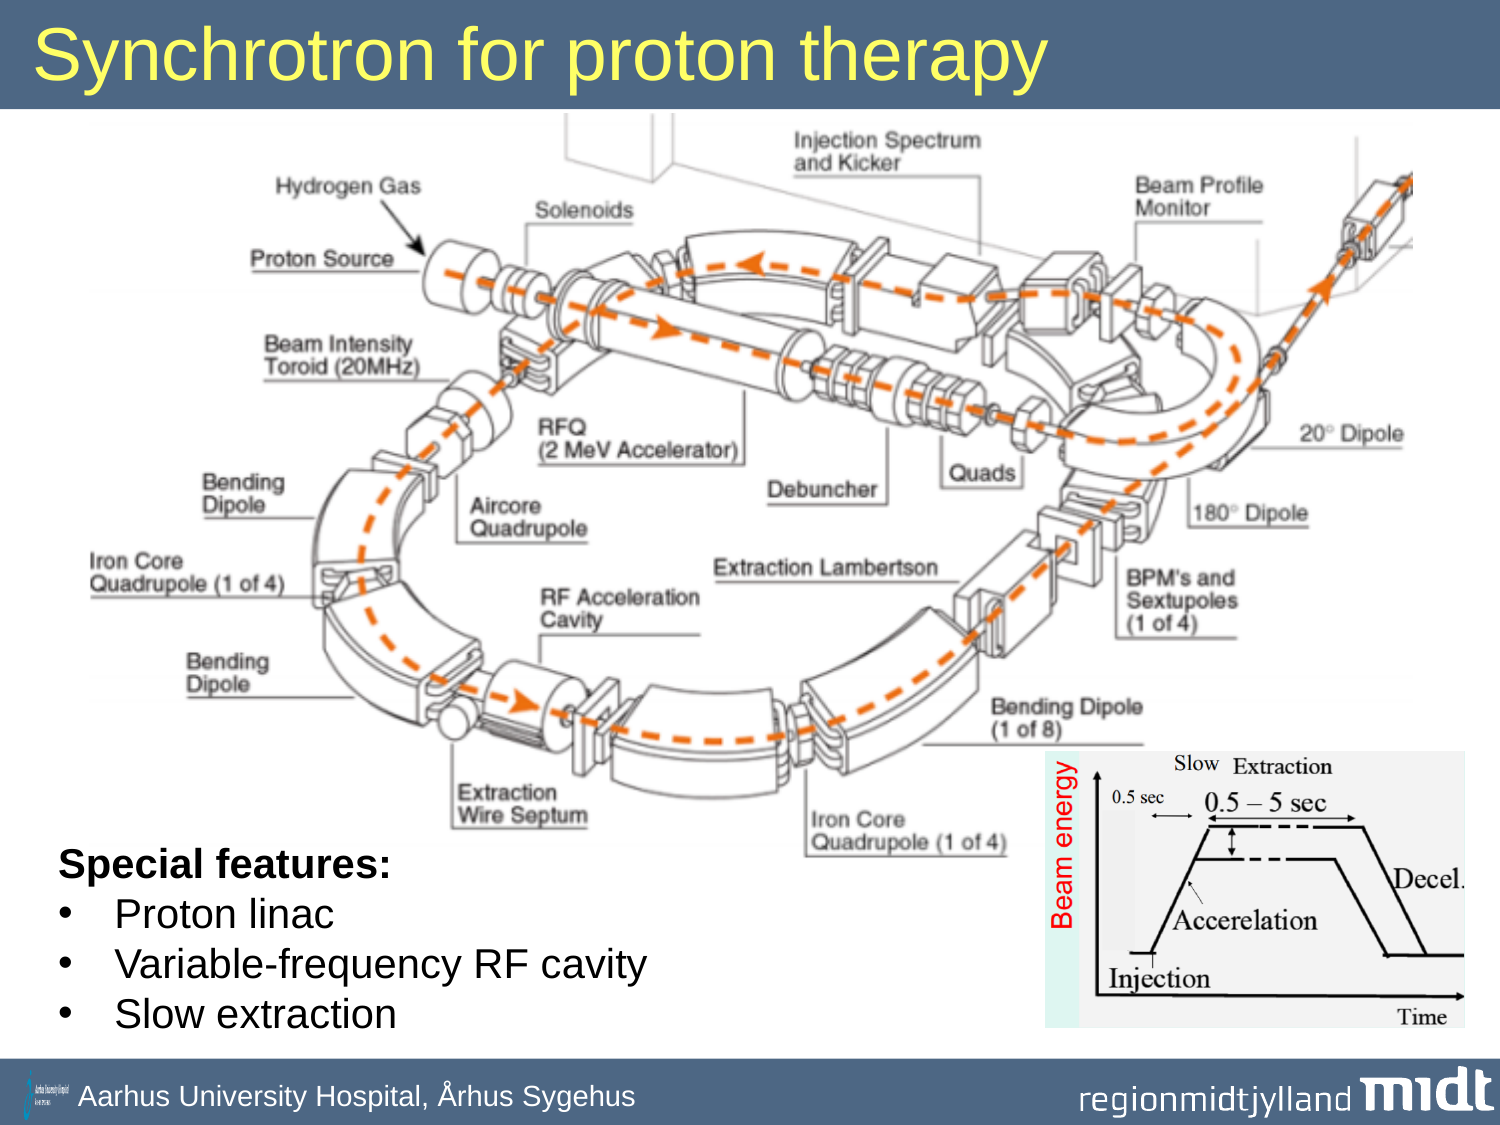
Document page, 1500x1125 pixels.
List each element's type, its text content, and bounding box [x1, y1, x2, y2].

text_box Special features: Proton linac Variable-frequency RF cavity Slow extraction [43, 829, 664, 1045]
picture [52, 113, 1465, 1028]
title Synchrotron for proton therapy [17, 23, 1500, 79]
